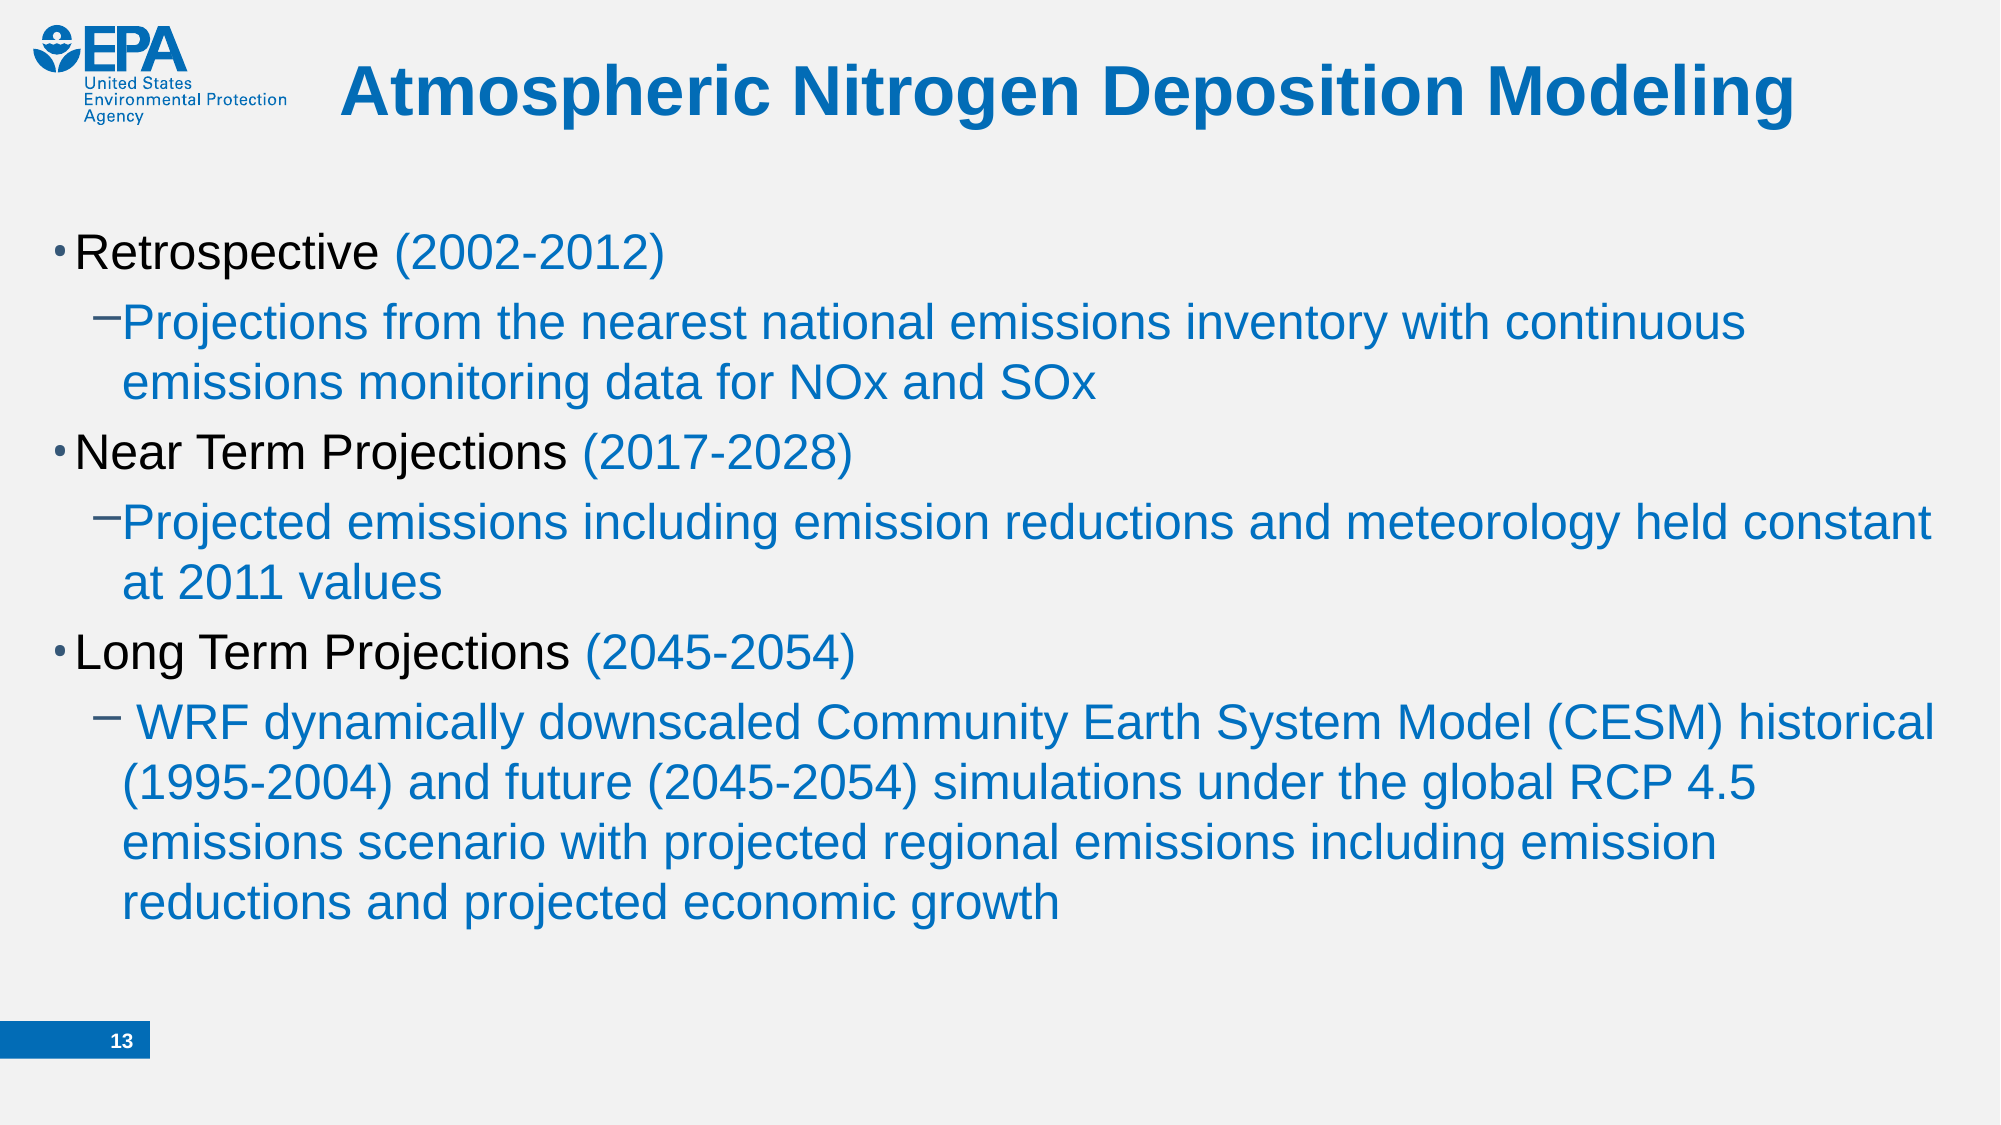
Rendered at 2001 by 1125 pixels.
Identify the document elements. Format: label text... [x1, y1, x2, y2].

slide_number 12 [0, 1021, 134, 1059]
title Atmospheric Nitrogen Deposition Modeling [324, 37, 1975, 150]
text_box Retrospective (2002-2012) Projections from the nearest national emissions inventory with continuous emissions monitoring data for NOx and SOx Near Term Projections (2017-2028) Projected emissions including emission reductions and meteorology held constant at 2011 values Long Term Projections (2045-2054) WRF dynamically downscaled Community Earth System Model (CESM) historical (1995-2004) and future (2045-2054) simulations under the global RCP 4.5 emissions scenario with projected regional emissions including emission reductions and projected economic growth [31, 212, 1975, 938]
